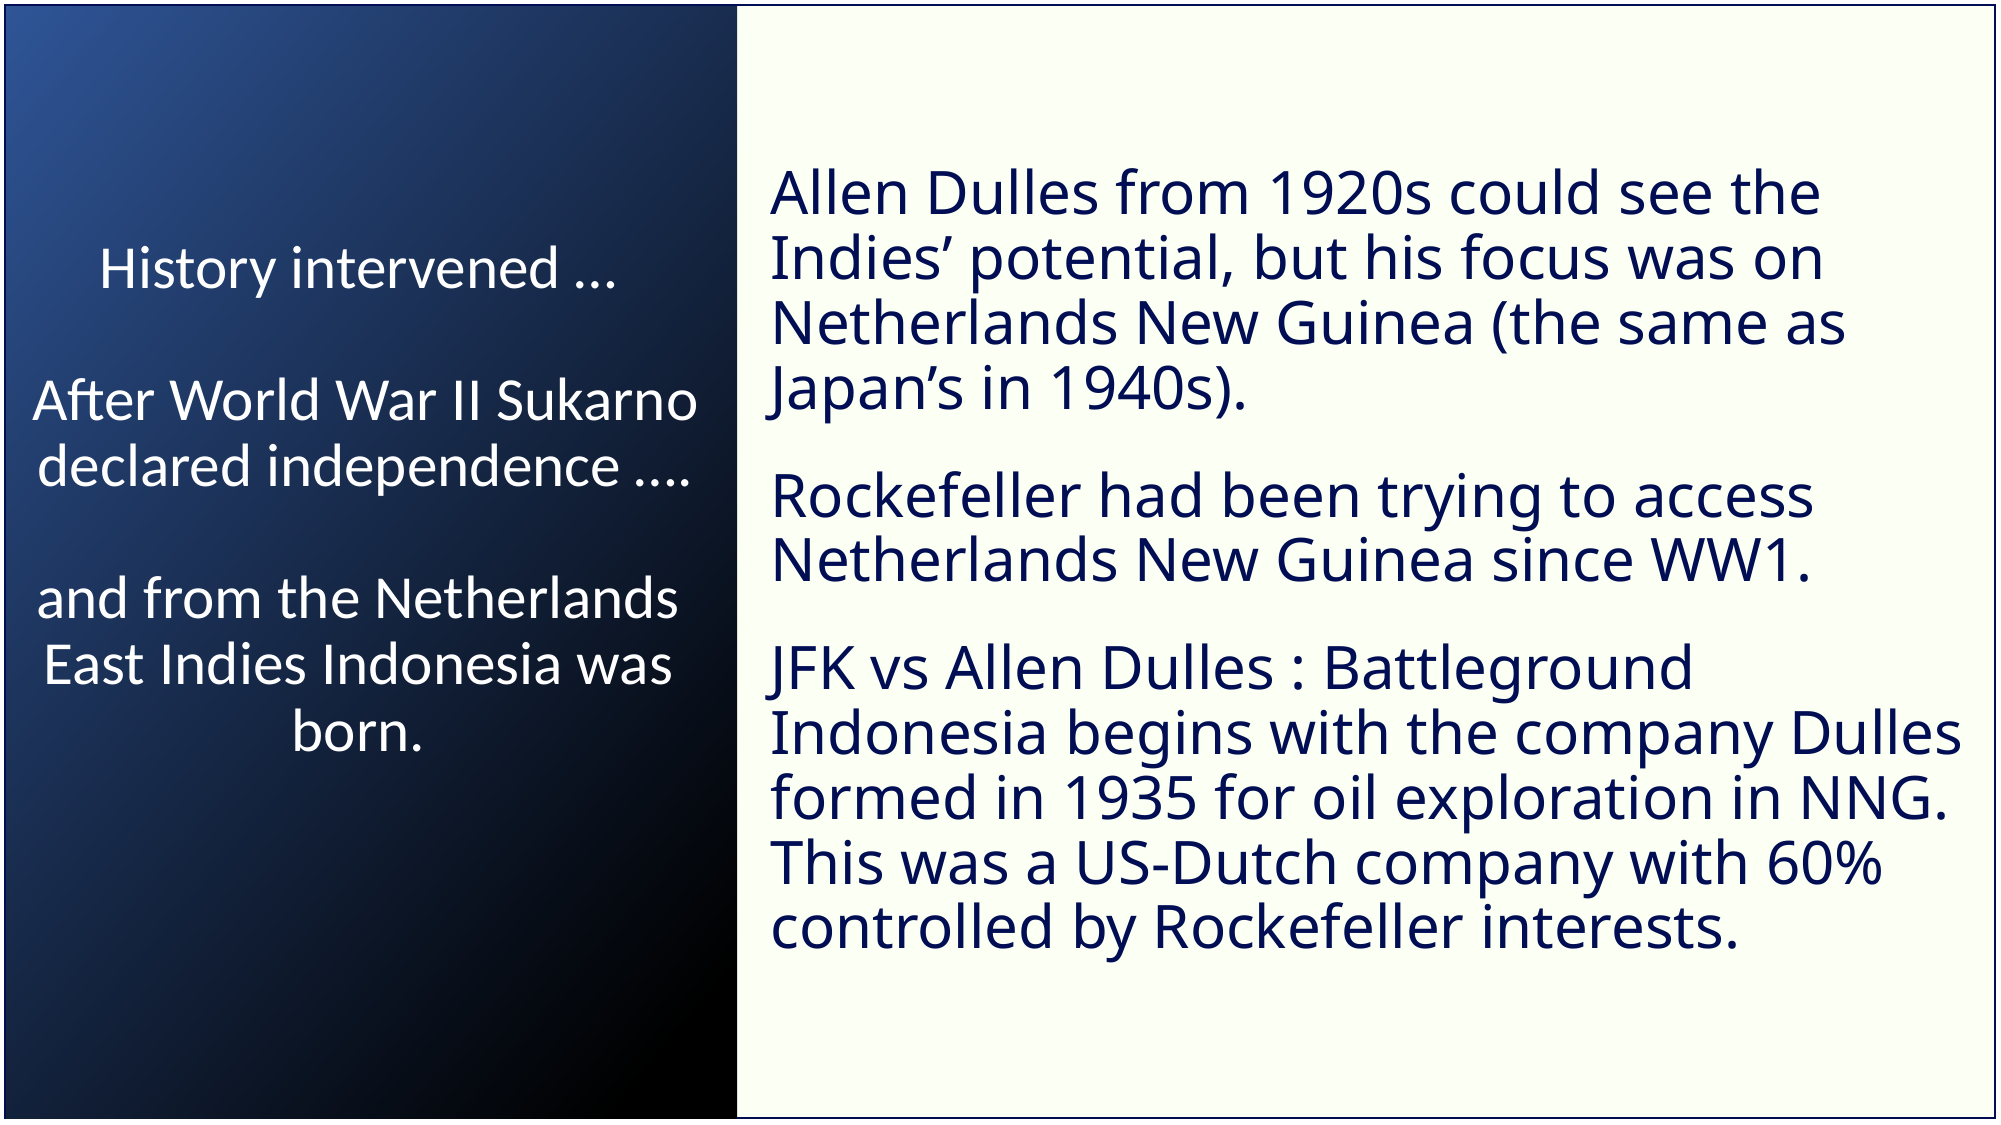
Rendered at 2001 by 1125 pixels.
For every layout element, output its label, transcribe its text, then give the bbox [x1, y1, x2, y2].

title History intervened … After World War II Sukarno declared independence …. and from the Netherlands East Indies Indonesia was born. [19, 225, 712, 839]
text_box [5, 5, 1995, 1118]
list Allen Dulles from 1920s could see the Indies’ potential, but his focus was on Netherlands New Guinea (the same as Japan’s in 1940s). Rockefeller had been trying to access Netherlands New Guinea since WW1. JFK vs Allen Dulles : Battleground Indonesia begins with the company Dulles formed in 1935 for oil exploration in NNG. This was a US-Dutch company with 60% controlled by Rockefeller interests. [762, 107, 1983, 1018]
text_box [6, 6, 738, 1119]
